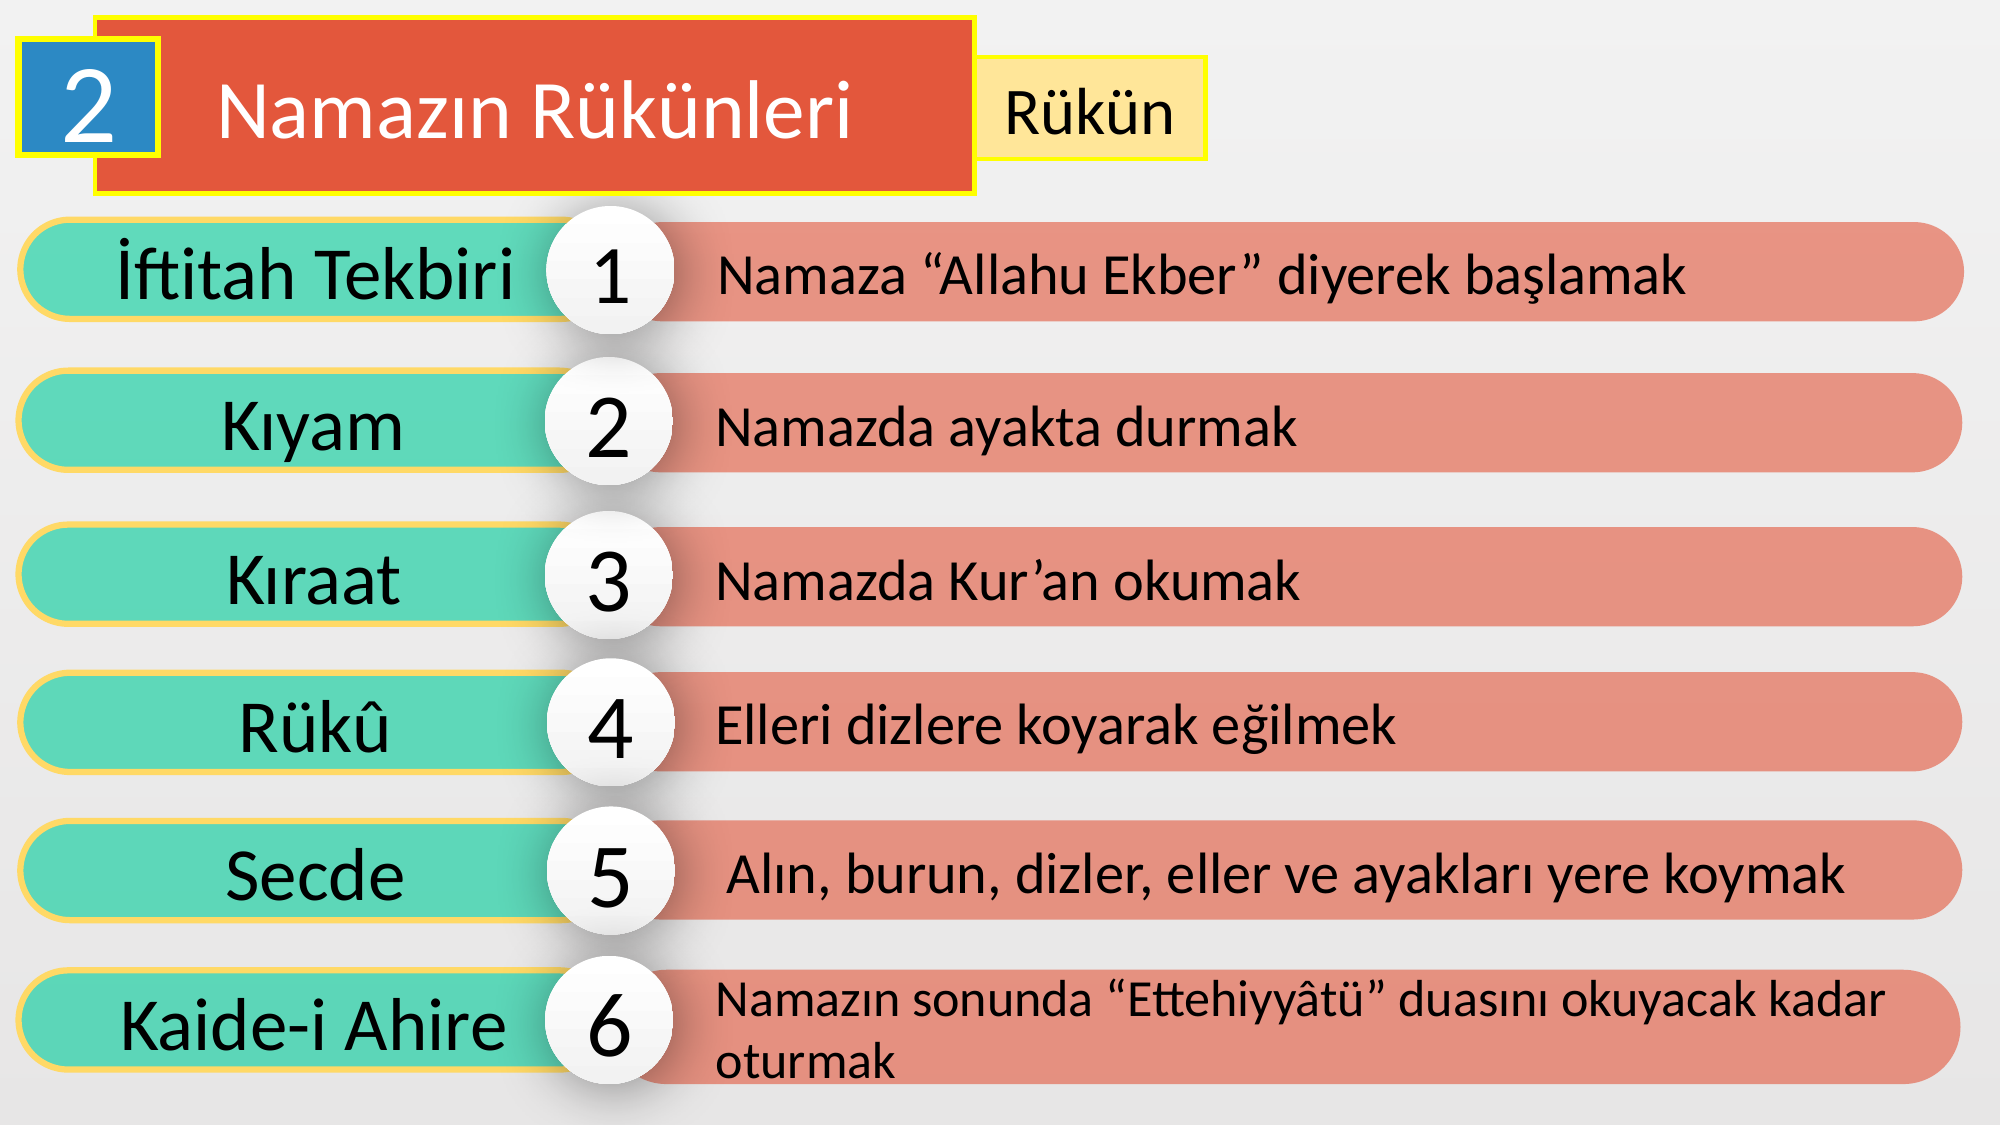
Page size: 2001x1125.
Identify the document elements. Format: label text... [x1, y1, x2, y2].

text_box Alın, burun, dizler, eller ve ayakları yere koymak [702, 819, 1964, 921]
text_box Kaide-i Ahire [17, 969, 529, 1071]
text_box 2 [543, 367, 674, 487]
text_box 3 [543, 520, 674, 633]
text_box Kıraat [17, 523, 530, 625]
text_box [18, 17, 975, 194]
text_box İftitah Tekbiri [19, 218, 531, 320]
text_box 1 [545, 204, 676, 336]
text_box 5 [545, 805, 677, 929]
text_box Elleri dizlere koyarak eğilmek [701, 671, 1964, 773]
text_box Namazda Kur’an okumak [700, 526, 1964, 628]
text_box 4 [545, 657, 677, 780]
text_box Namazın sonunda “Ettehiyyâtü” duasını okuyacak kadar oturmak [696, 968, 1962, 1086]
text_box Kıyam [17, 369, 530, 471]
text_box Secde [19, 819, 530, 922]
text_box Namazda ayakta durmak [700, 372, 1964, 474]
text_box Namaza “Allahu Ekber” diyerek başlamak [701, 221, 1966, 323]
text_box Rükû [19, 671, 530, 774]
text_box 6 [544, 954, 675, 1086]
text_box Rükün [975, 56, 1206, 160]
